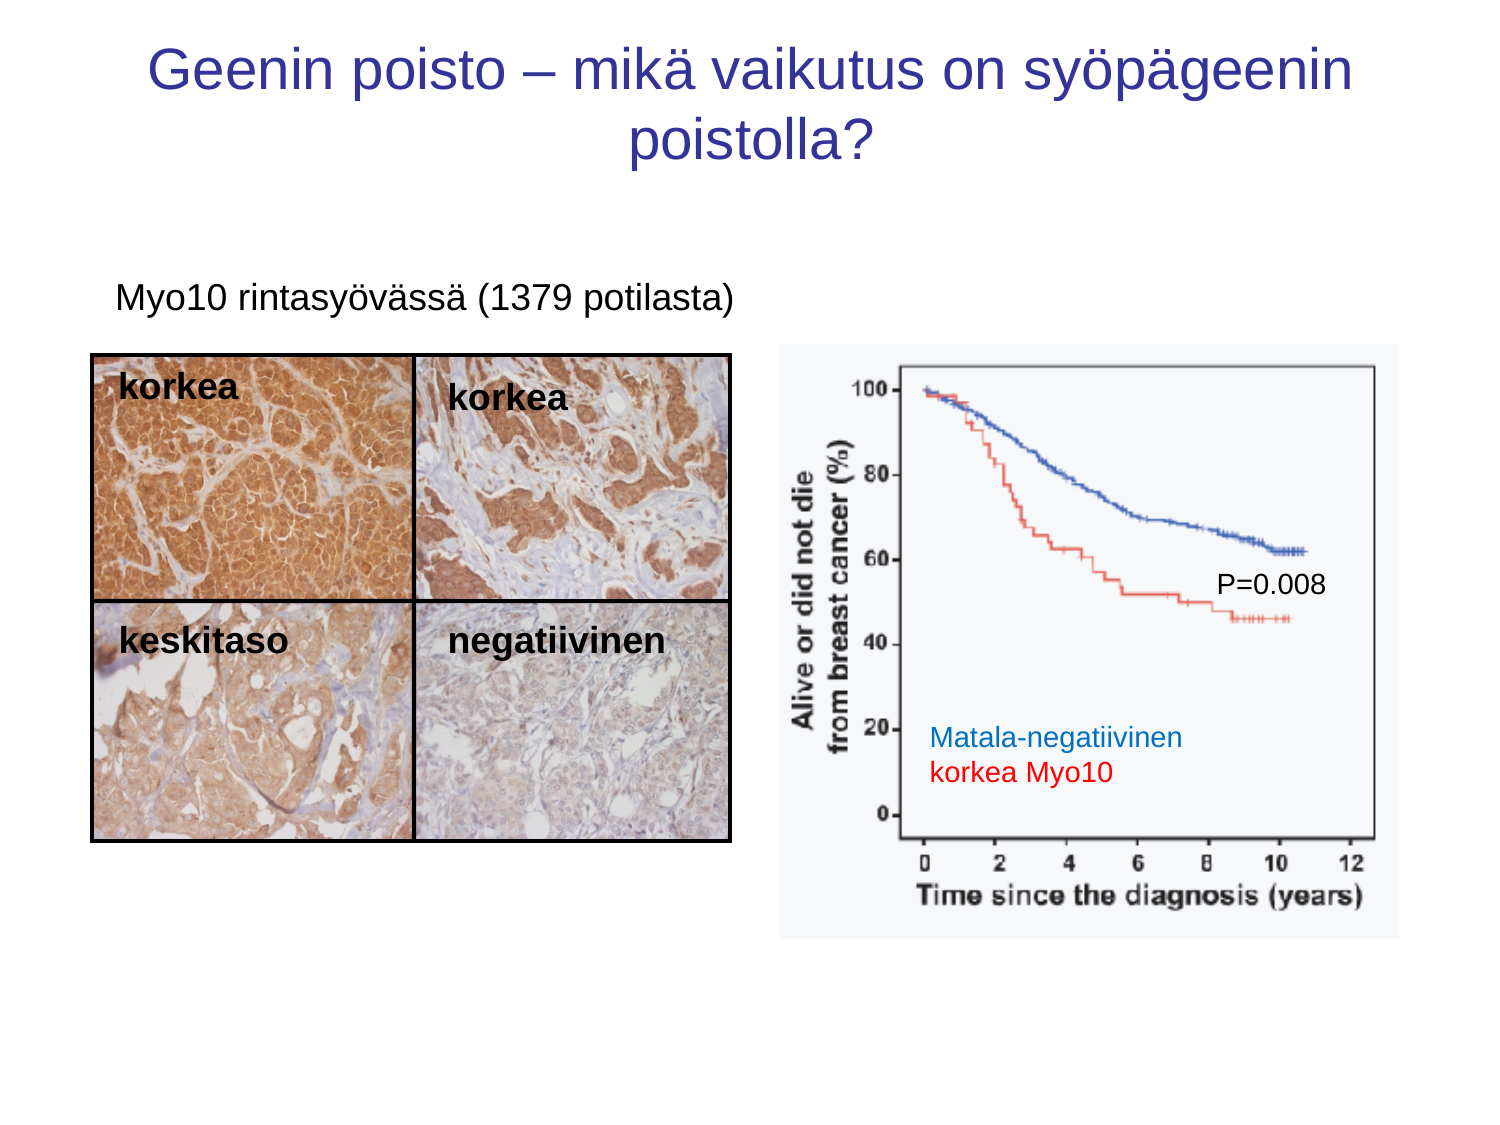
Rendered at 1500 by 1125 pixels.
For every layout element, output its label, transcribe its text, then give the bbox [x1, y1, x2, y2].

title Geenin poisto – mikä vaikutus on syöpägeenin poistolla? [76, 7, 1427, 195]
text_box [92, 354, 731, 843]
text_box Myo10 rintasyövässä (1379 potilasta) [100, 265, 750, 326]
picture [779, 344, 1400, 941]
